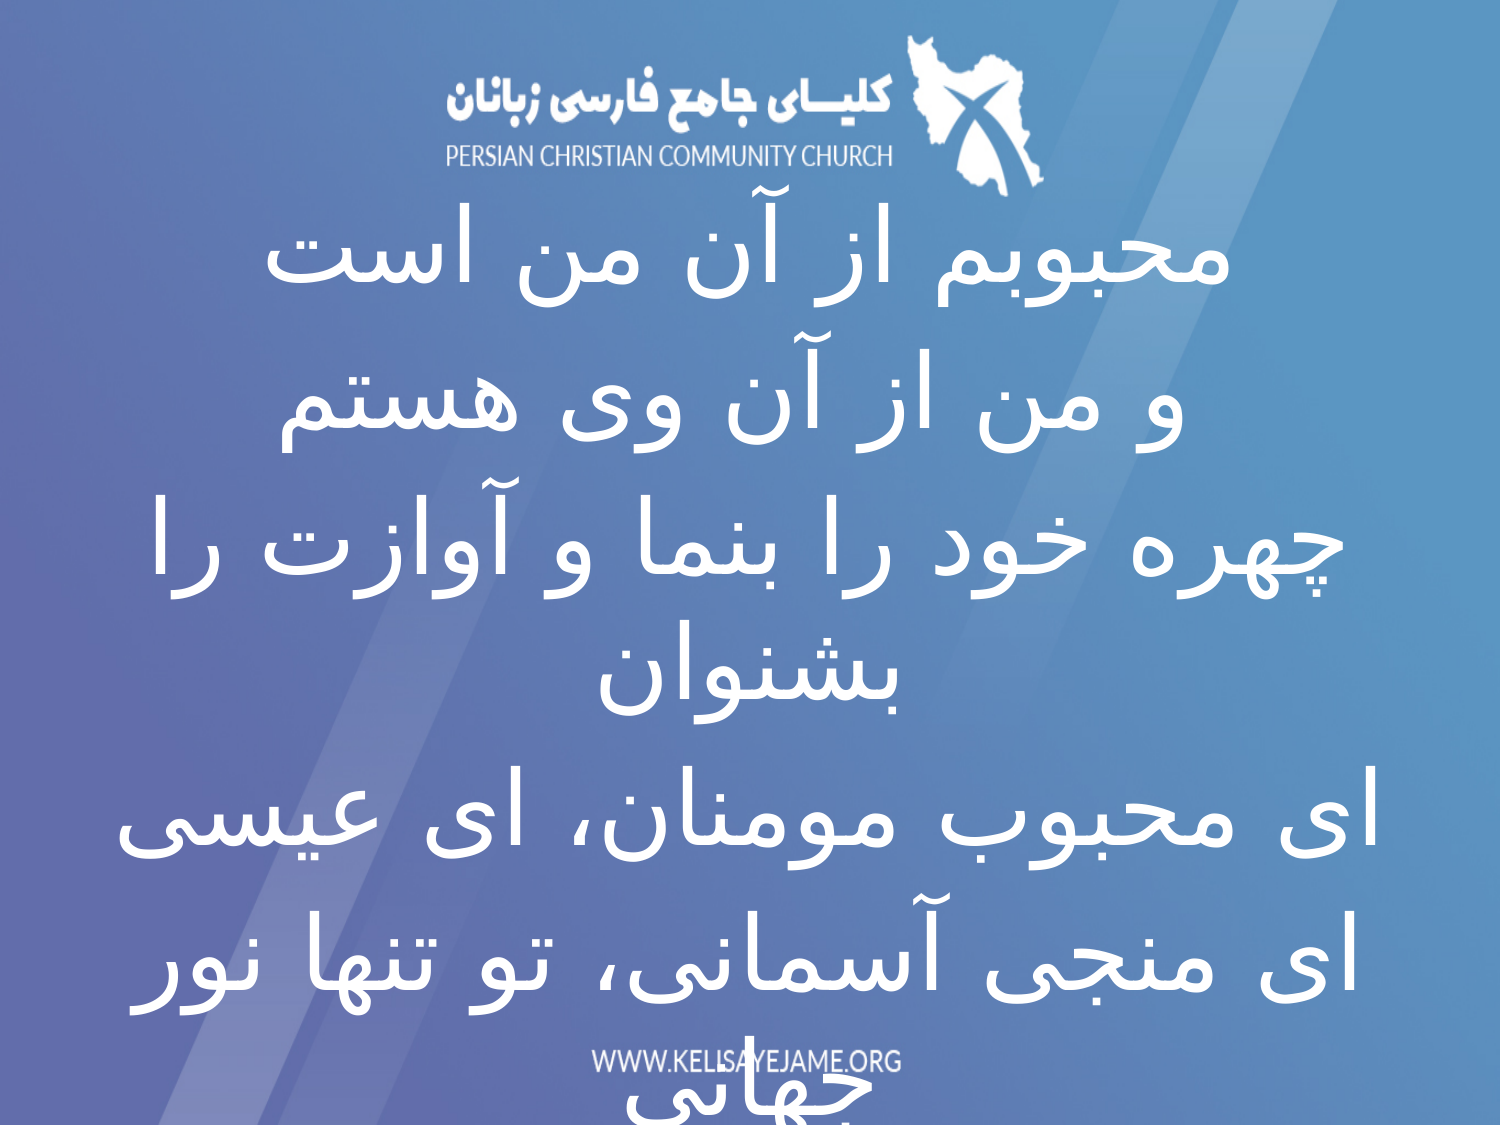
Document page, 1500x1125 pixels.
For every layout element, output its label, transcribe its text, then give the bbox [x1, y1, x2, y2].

subtitle محبوبم از آن من است و من از آن وی هستم چهره خود را بنما و آوازت را بشنوان ای محبوب مومنان، ای عیسی ای منجی آسمانی، تو تنها نور جهانی (2) [0, 0, 1500, 1125]
